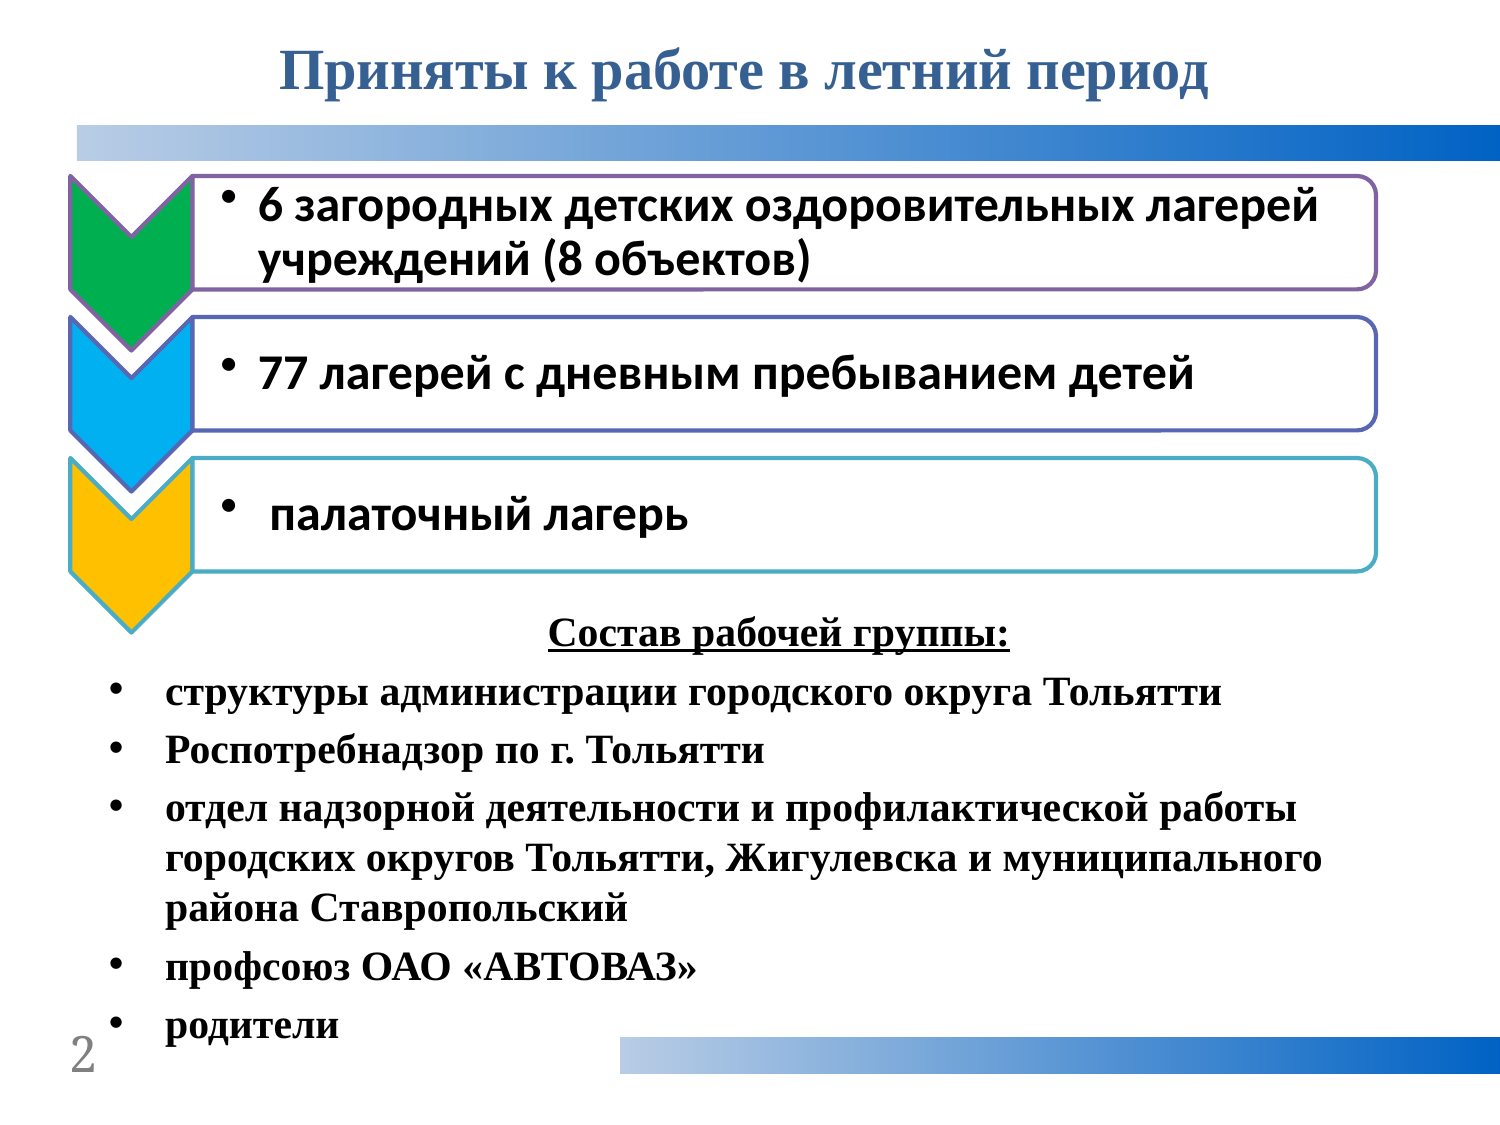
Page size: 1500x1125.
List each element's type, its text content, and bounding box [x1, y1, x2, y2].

text_box 2 [54, 1014, 101, 1090]
text_box [618, 1036, 1500, 1075]
text_box Состав рабочей группы: структуры администрации городского округа Тольятти Роспотребнадзор по г. Тольятти отдел надзорной деятельности и профилактической работы городских округов Тольятти, Жигулевска и муниципального района Ставропольский профсоюз ОАО «АВТОВАЗ» родители [93, 597, 1464, 981]
text_box Приняты к работе в летний период [58, 23, 1430, 109]
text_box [70, 175, 1377, 634]
text_box [75, 123, 1500, 163]
